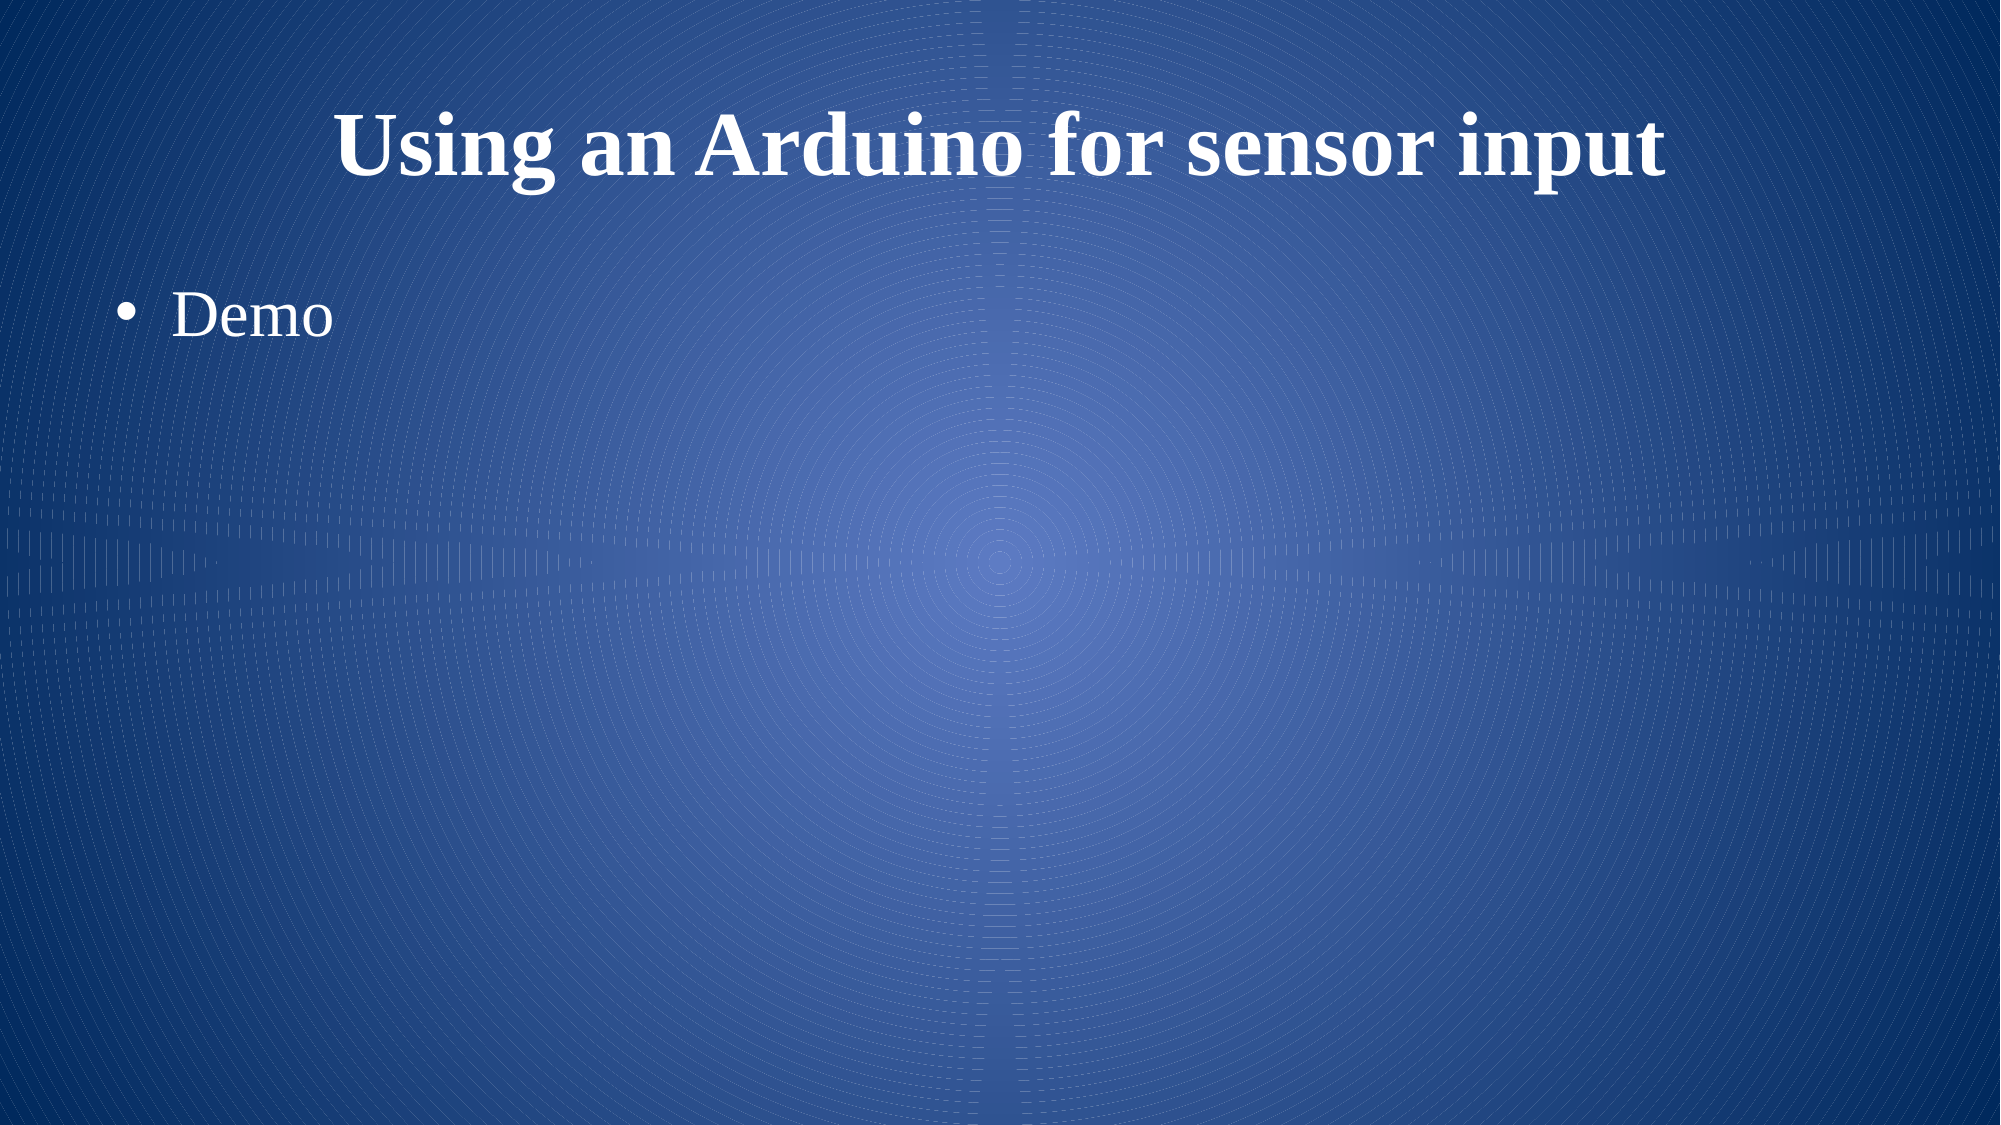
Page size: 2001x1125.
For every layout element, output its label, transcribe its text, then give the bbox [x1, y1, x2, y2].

list Demo [99, 262, 1900, 1005]
title Using an Arduino for sensor input [99, 45, 1900, 233]
